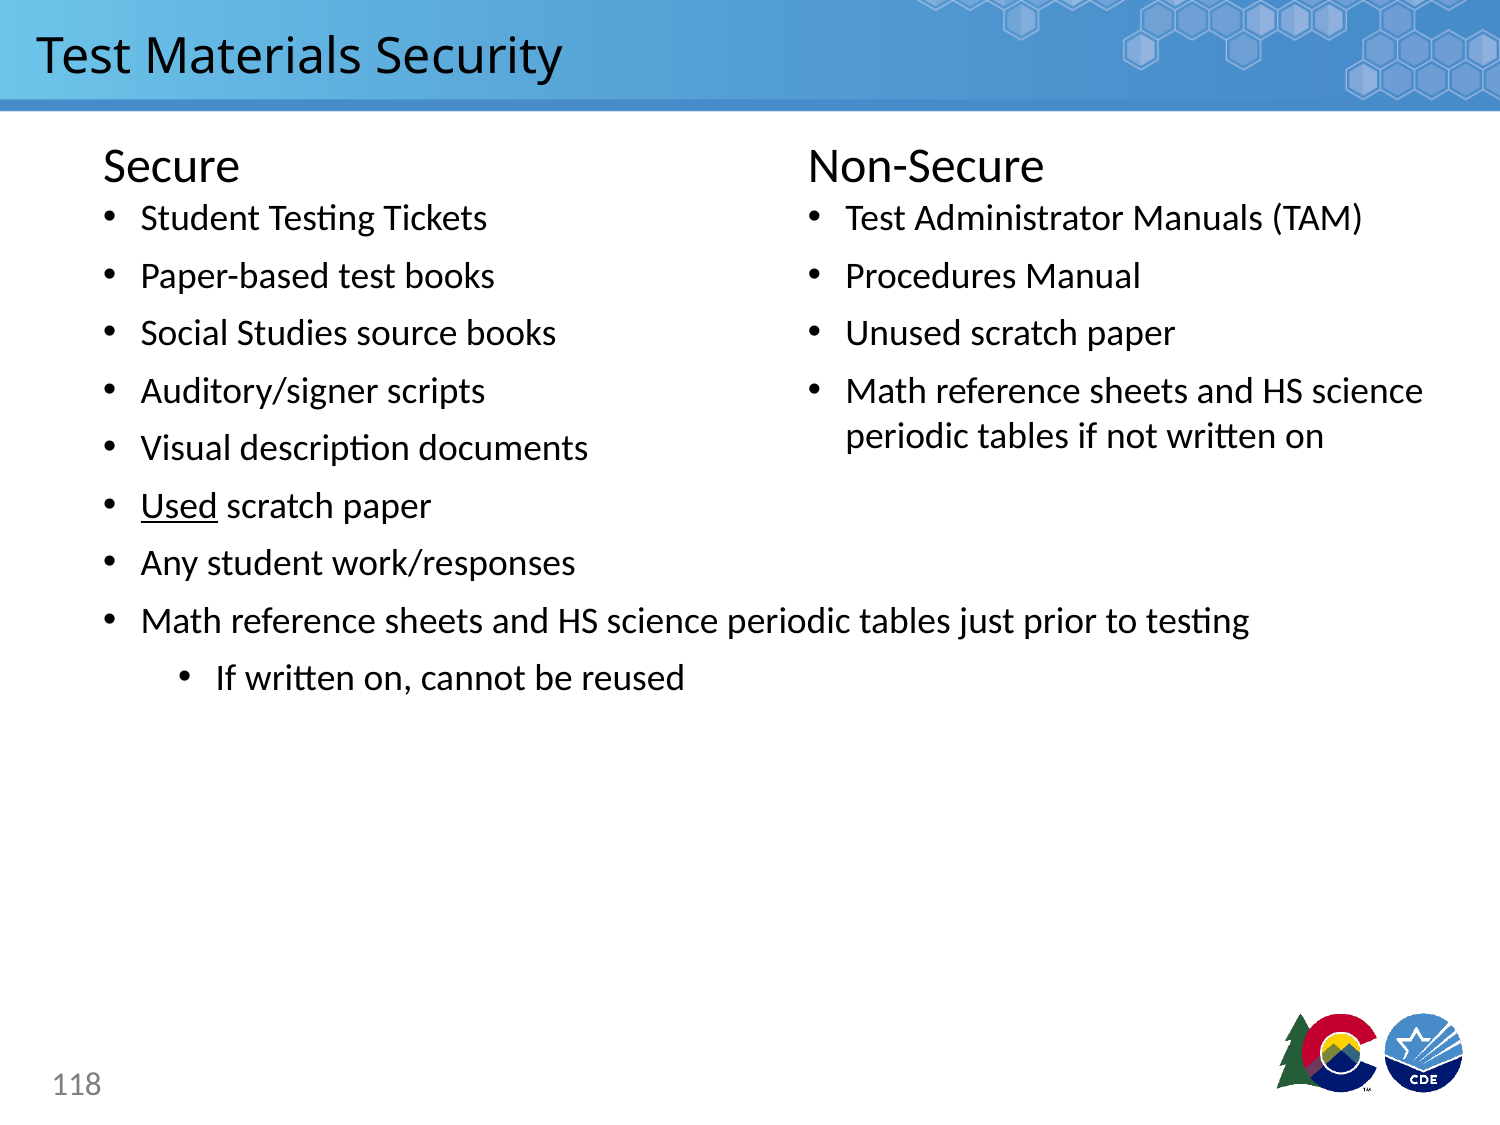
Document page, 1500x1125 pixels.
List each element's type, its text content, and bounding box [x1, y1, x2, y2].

picture [0, 0, 1500, 112]
picture [1275, 1012, 1463, 1093]
slide_number 118 [36, 1054, 375, 1115]
title Test Materials Security [36, 27, 1463, 87]
list Secure Student Testing Tickets Paper-based test books Social Studies source books Auditory/signer scripts Visual description documents Used scratch paper Any student work/responses Math reference sheets and HS science periodic tables just prior to testing If written on, cannot be reused [103, 139, 1397, 1002]
list Non-Secure Test Administrator Manuals (TAM) Procedures Manual Unused scratch paper Math reference sheets and HS science periodic tables if not written on [807, 139, 1485, 891]
